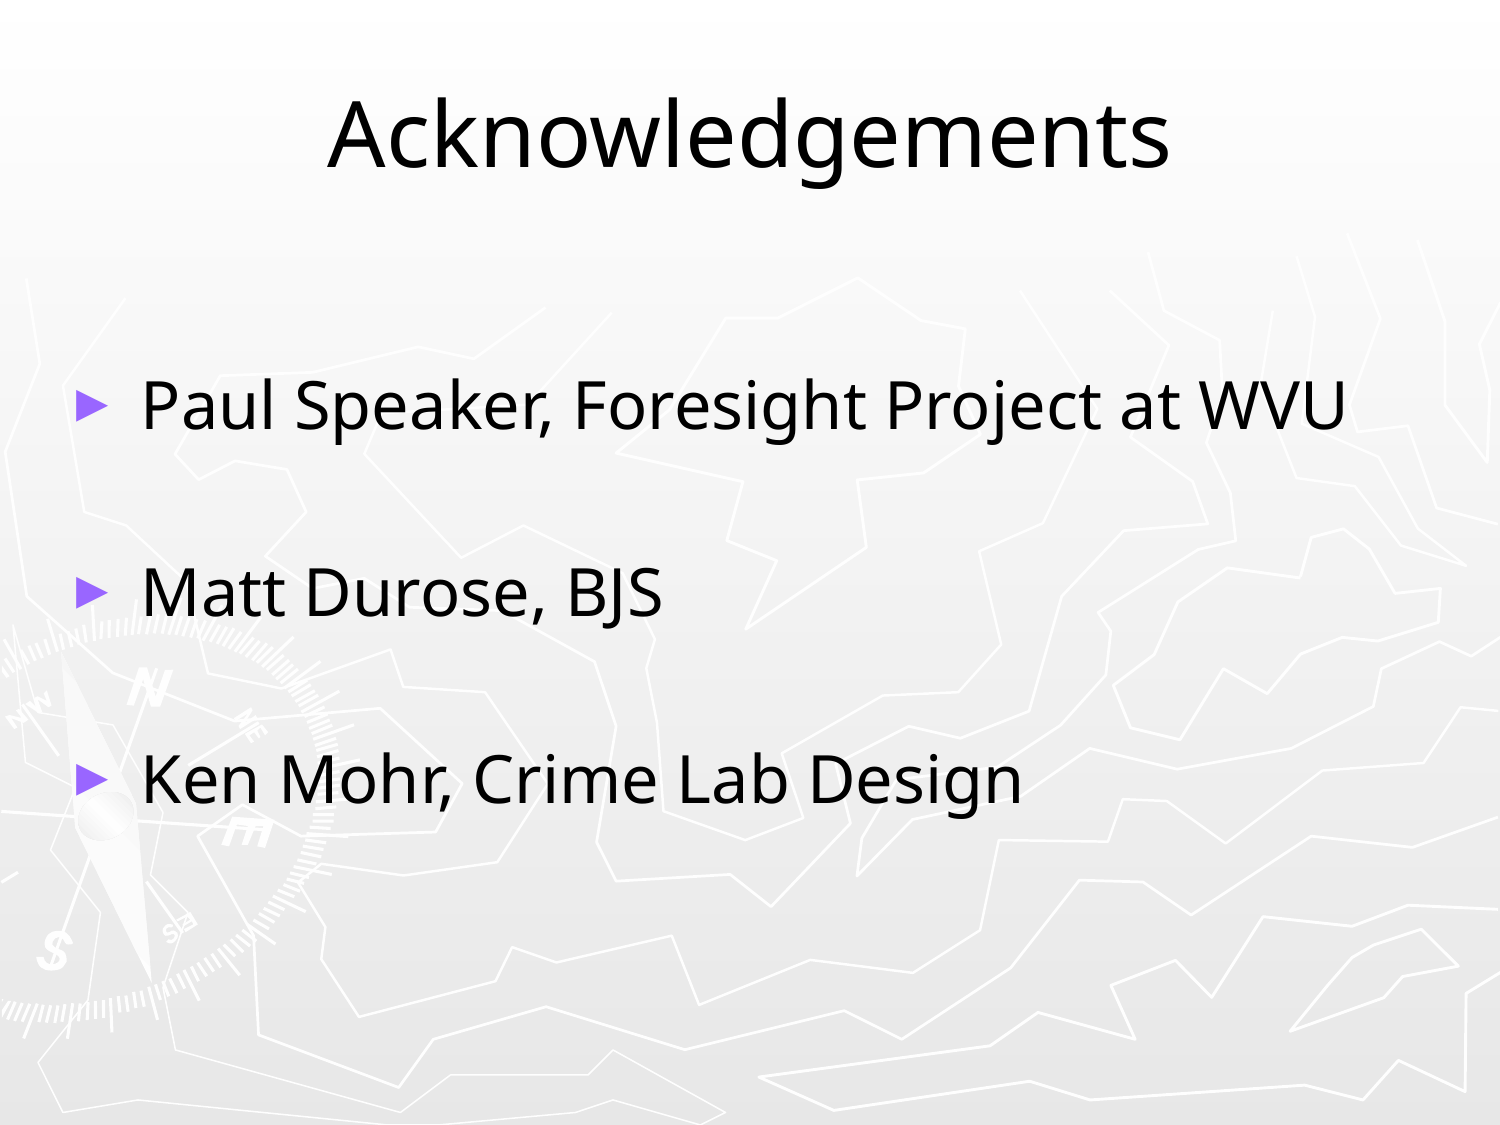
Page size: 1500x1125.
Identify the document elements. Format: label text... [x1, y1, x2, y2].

list Paul Speaker, Foresight Project at WVU Matt Durose, BJS Ken Mohr, Crime Lab Design [49, 262, 1451, 1075]
title Acknowledgements [50, 37, 1451, 225]
